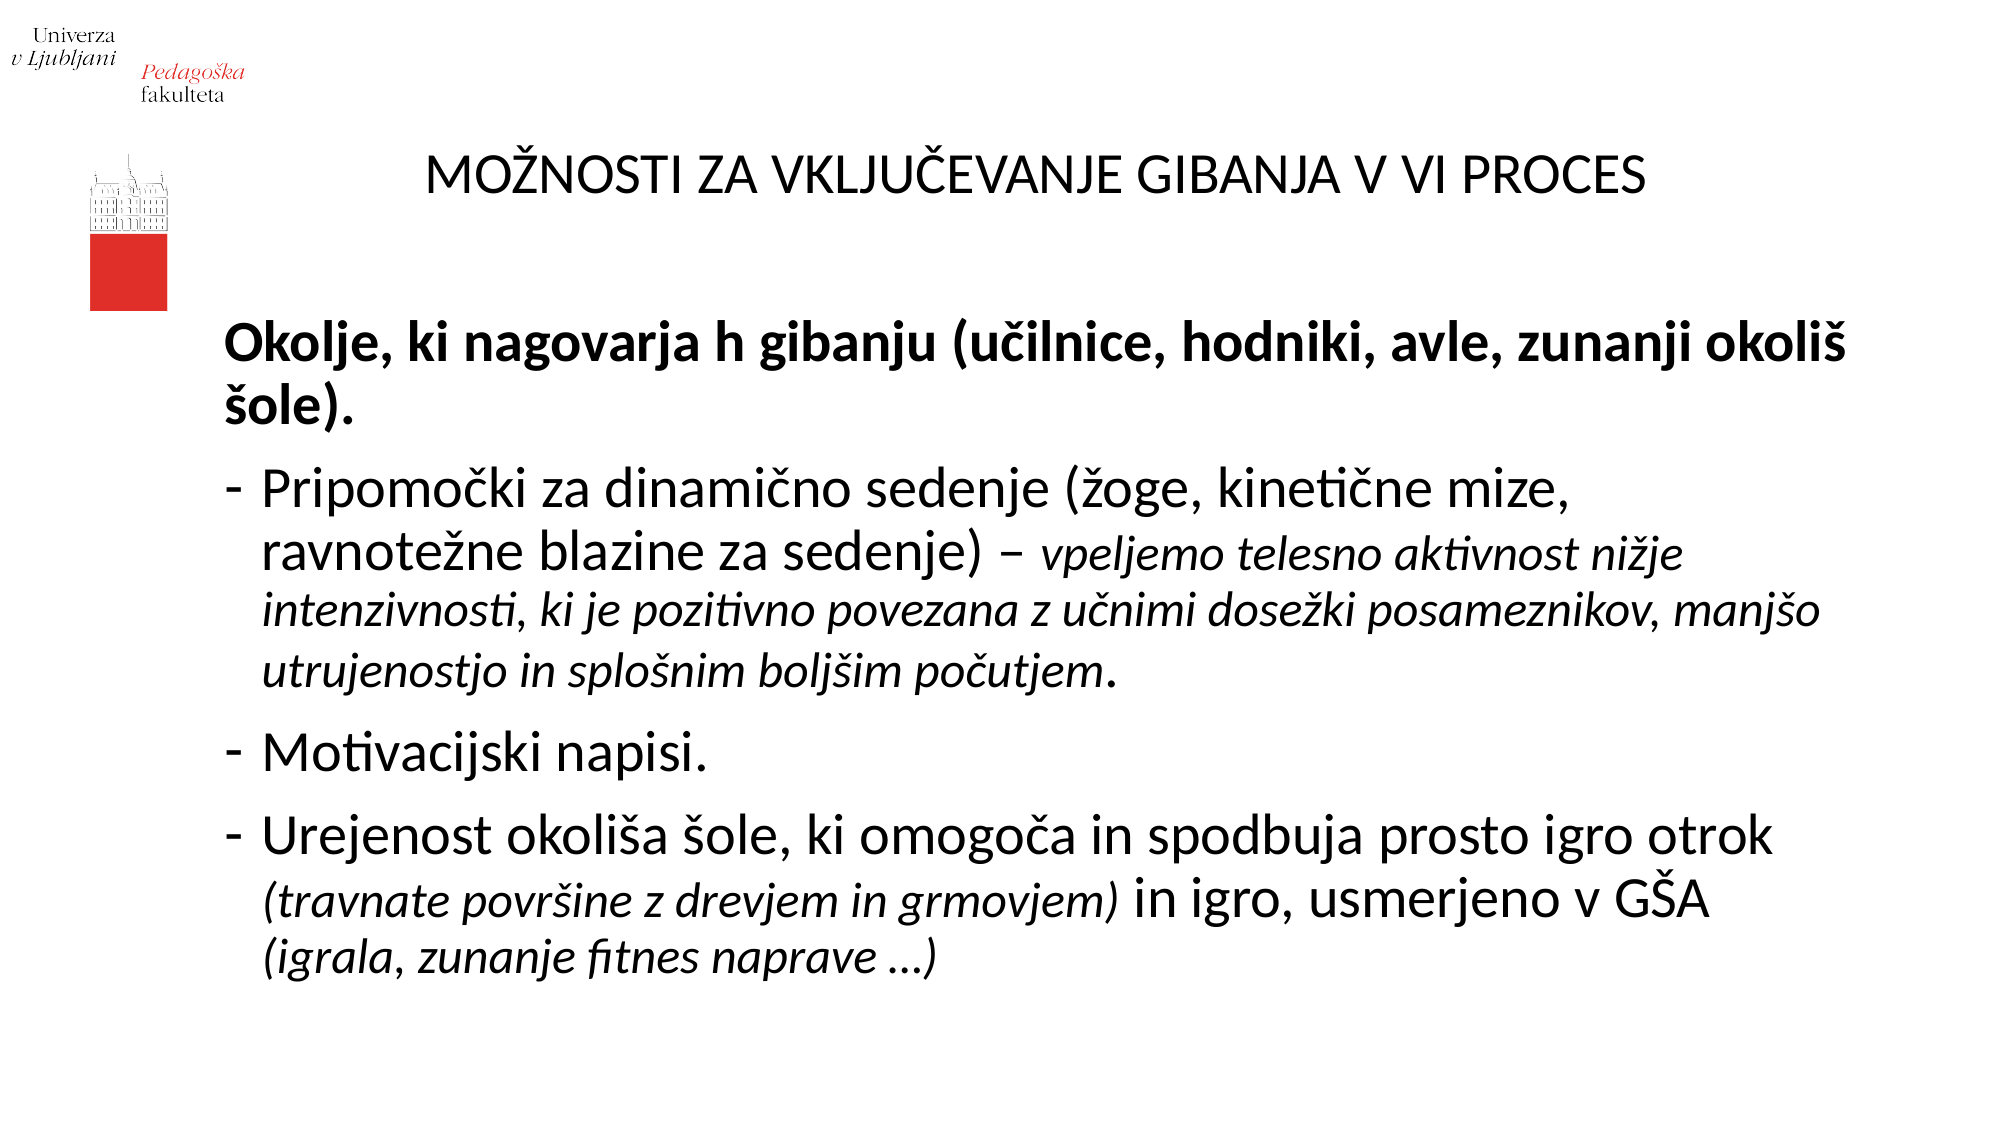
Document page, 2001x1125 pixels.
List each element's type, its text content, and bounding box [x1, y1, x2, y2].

picture [0, 18, 257, 320]
list MOŽNOSTI ZA VKLJUČEVANJE GIBANJA V VI PROCES Okolje, ki nagovarja h gibanju (učilnice, hodniki, avle, zunanji okoliš šole). Pripomočki za dinamično sedenje (žoge, kinetične mize, ravnotežne blazine za sedenje) – vpeljemo telesno aktivnost nižje intenzivnosti, ki je pozitivno povezana z učnimi dosežki posameznikov, manjšo utrujenostjo in splošnim boljšim počutjem. Motivacijski napisi. Urejenost okoliša šole, ki omogoča in spodbuja prosto igro otrok (travnate površine z drevjem in grmovjem) in igro, usmerjeno v GŠA (igrala, zunanje fitnes naprave …) [209, 136, 1863, 1014]
